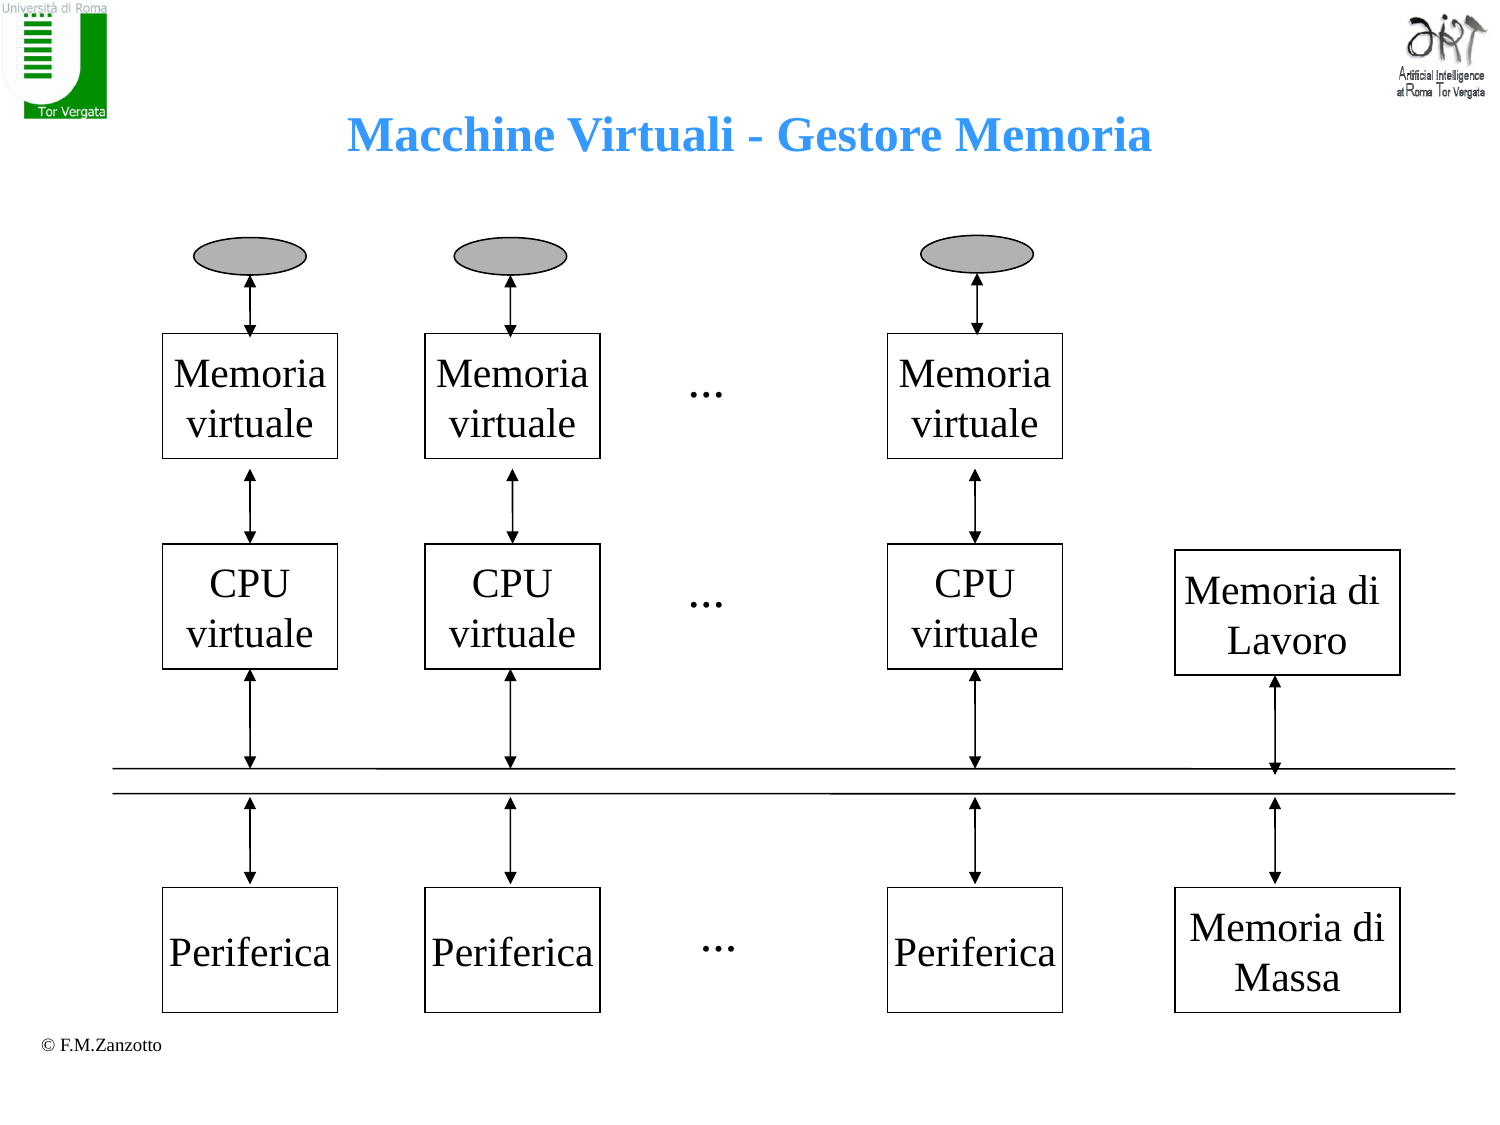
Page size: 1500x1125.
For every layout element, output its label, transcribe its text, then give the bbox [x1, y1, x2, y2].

picture [1, 1, 107, 119]
picture [1387, 8, 1495, 101]
title Macchine Virtuali - Gestore Memoria [112, 74, 1388, 188]
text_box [193, 235, 1034, 338]
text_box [162, 333, 1063, 459]
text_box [162, 468, 1063, 548]
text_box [112, 549, 1456, 1013]
